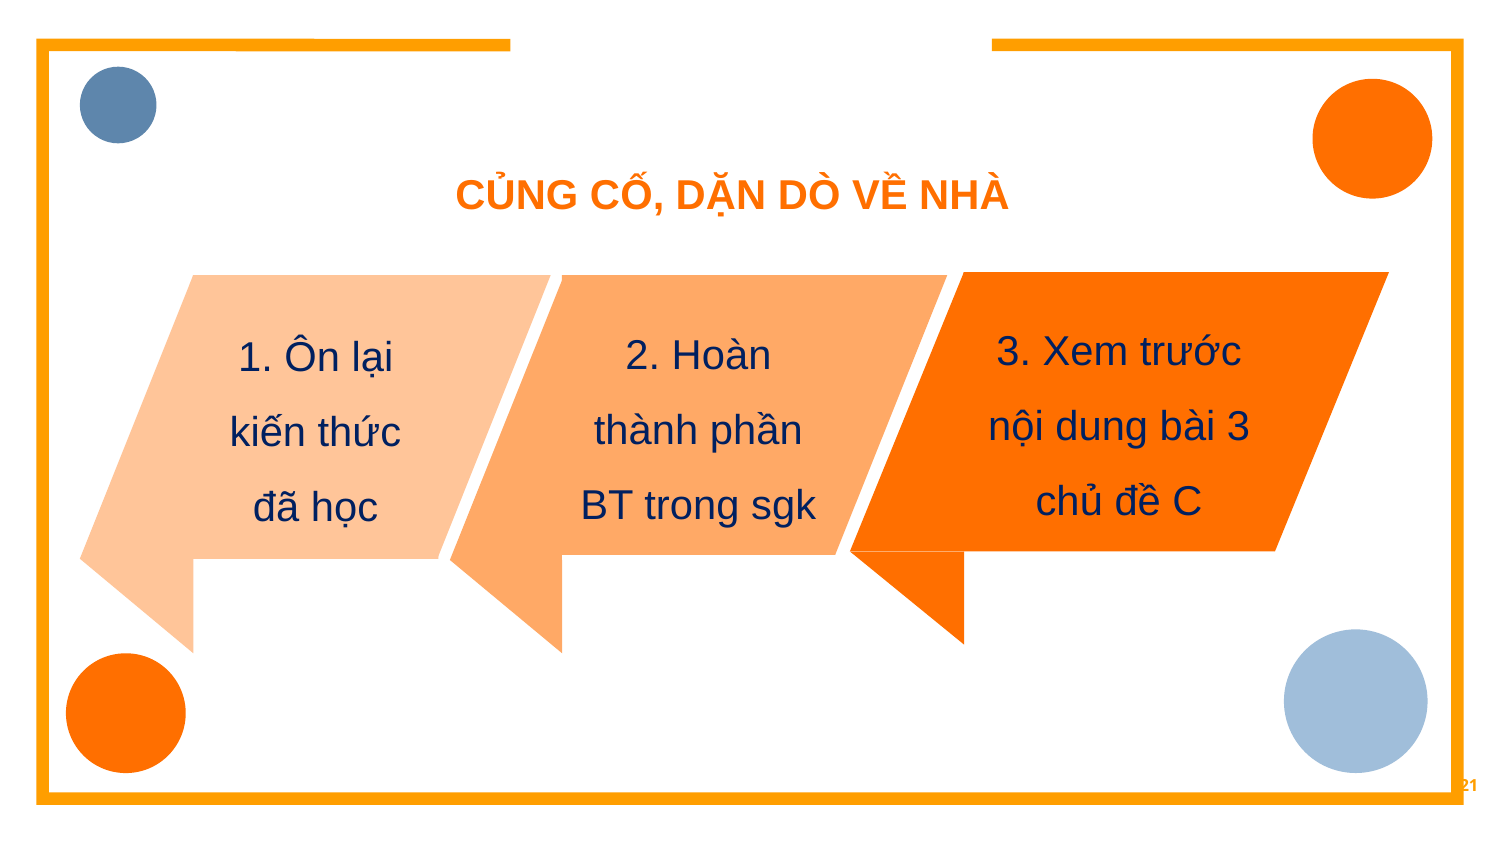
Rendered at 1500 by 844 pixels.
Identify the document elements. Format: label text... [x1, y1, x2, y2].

text_box [1283, 639, 1428, 774]
slide_number 21 [1249, 760, 1494, 813]
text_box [849, 271, 1390, 645]
text_box [1312, 78, 1433, 199]
text_box [65, 662, 186, 774]
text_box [79, 274, 448, 654]
text_box [79, 66, 157, 144]
title CỦNG CỐ, DẶN DÒ VỀ NHÀ [440, 136, 1229, 249]
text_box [449, 274, 948, 654]
